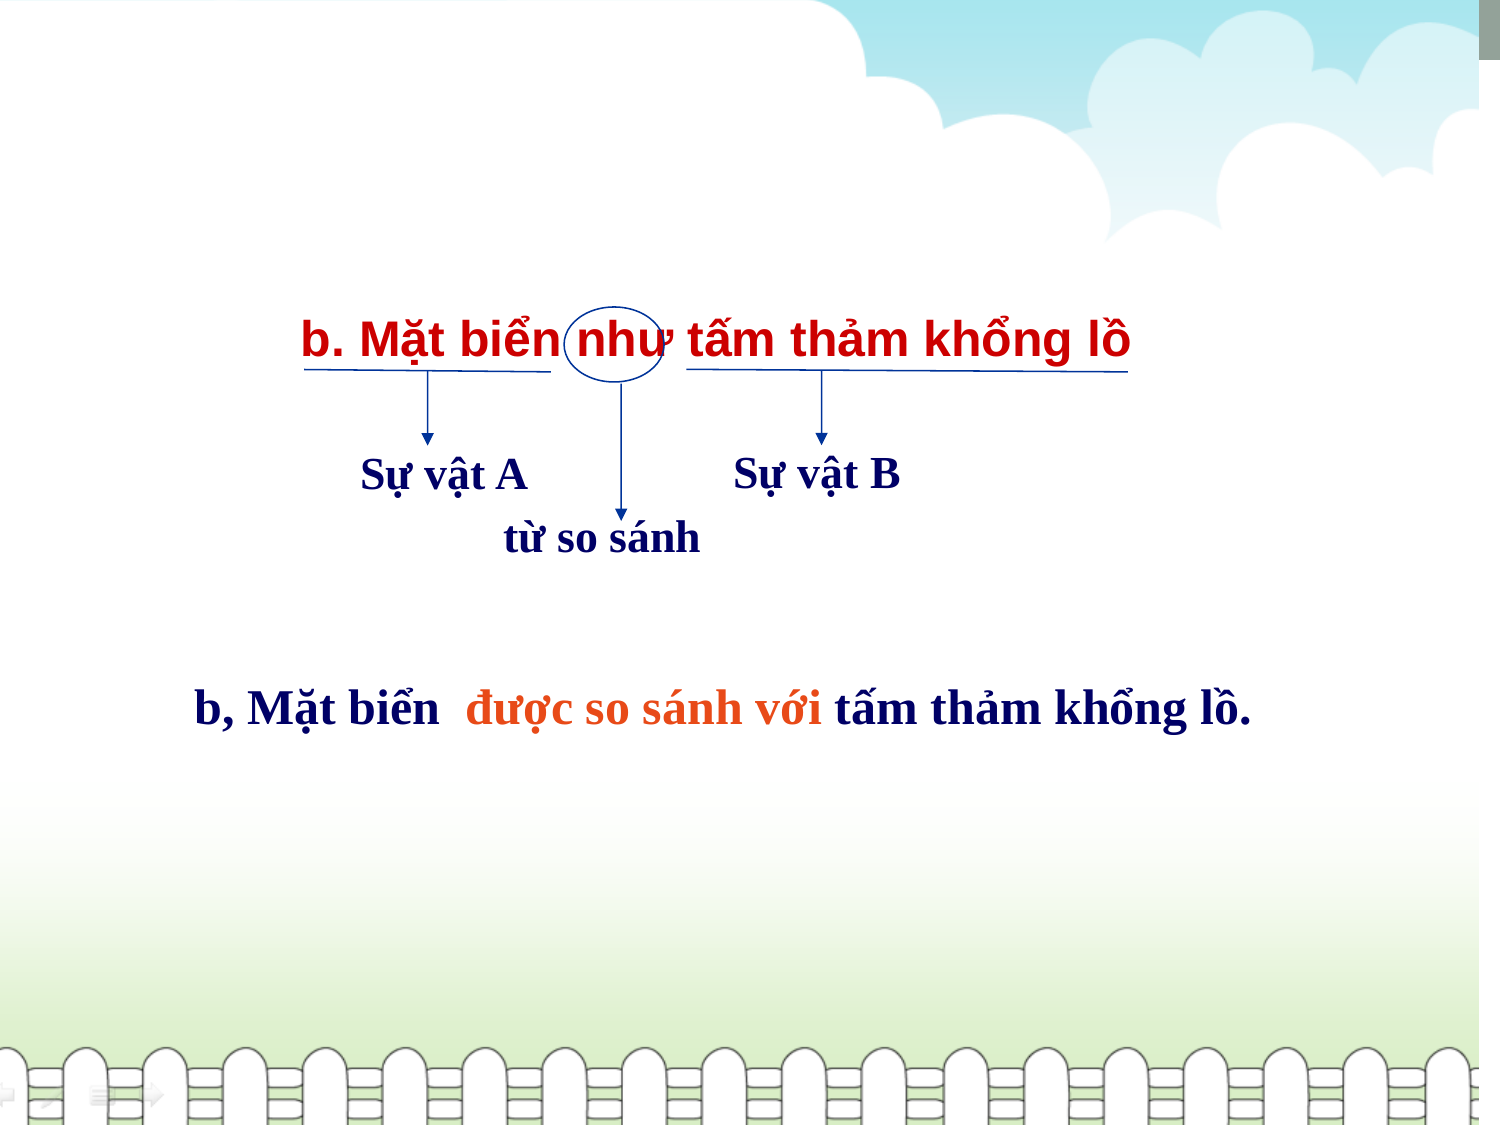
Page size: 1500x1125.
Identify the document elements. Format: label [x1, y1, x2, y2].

picture [0, 0, 1479, 1125]
text_box [501, 306, 740, 563]
